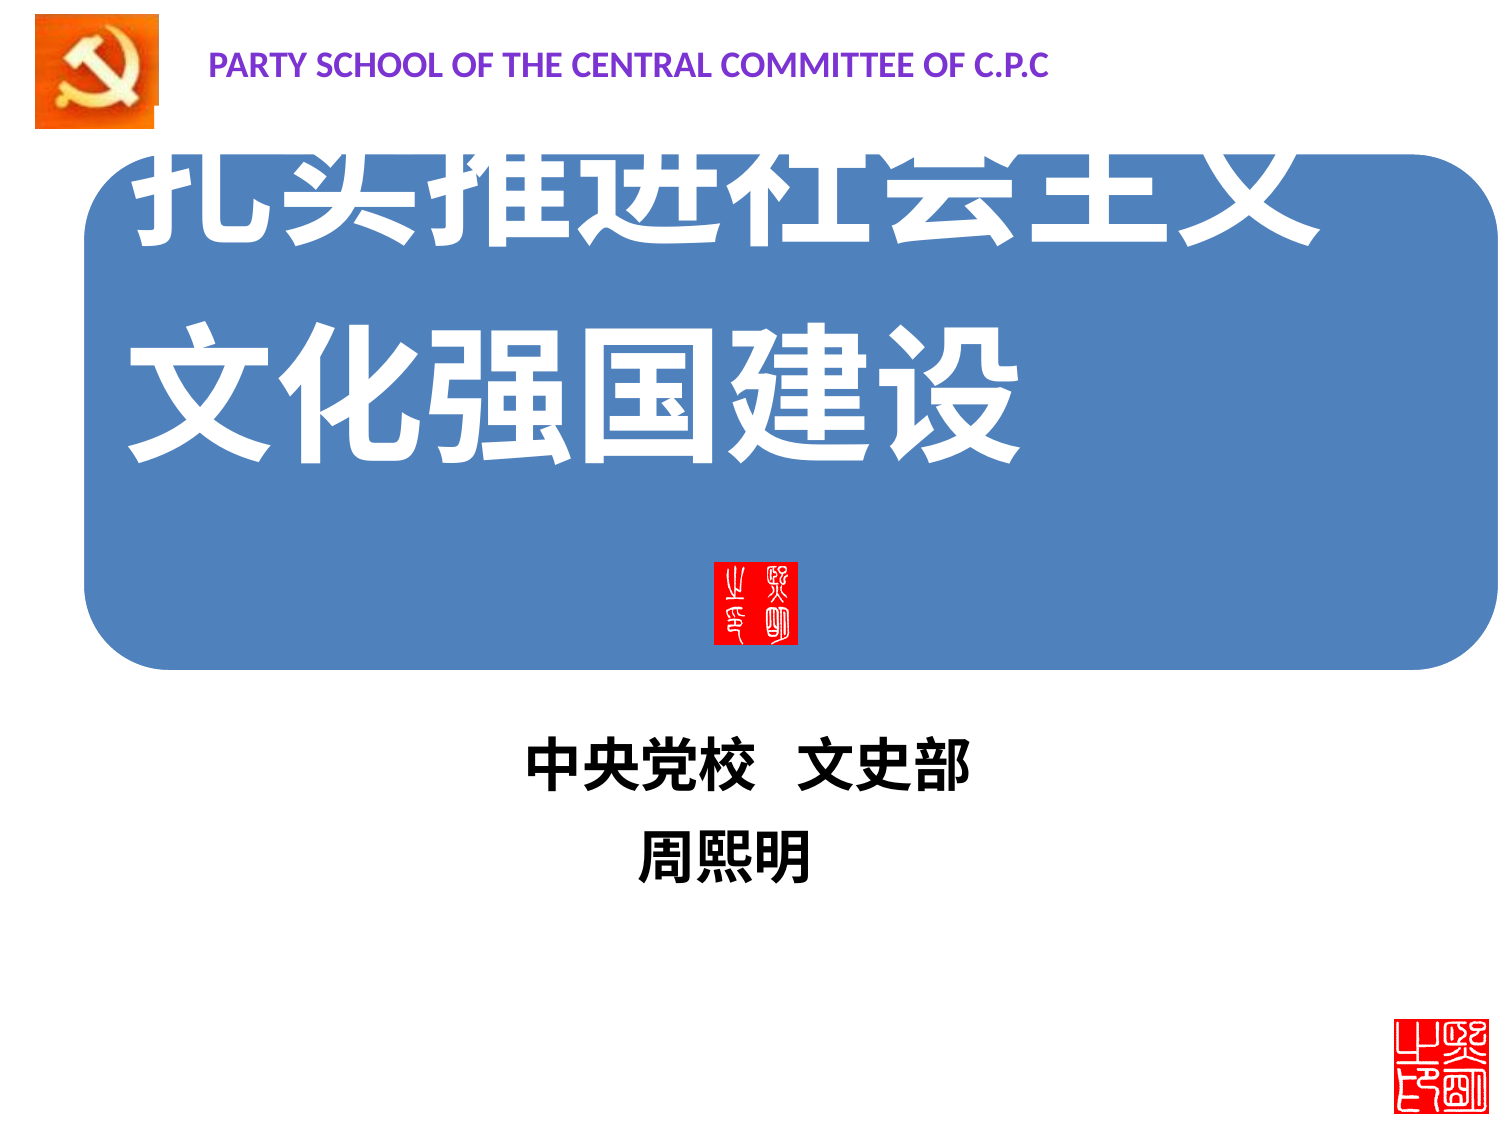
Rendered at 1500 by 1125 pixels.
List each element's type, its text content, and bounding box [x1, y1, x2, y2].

picture [35, 14, 159, 129]
picture [1394, 1019, 1489, 1114]
picture [714, 562, 798, 645]
subtitle 中央党校 文史部 周熙明 [222, 720, 1273, 918]
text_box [81, 152, 1500, 673]
